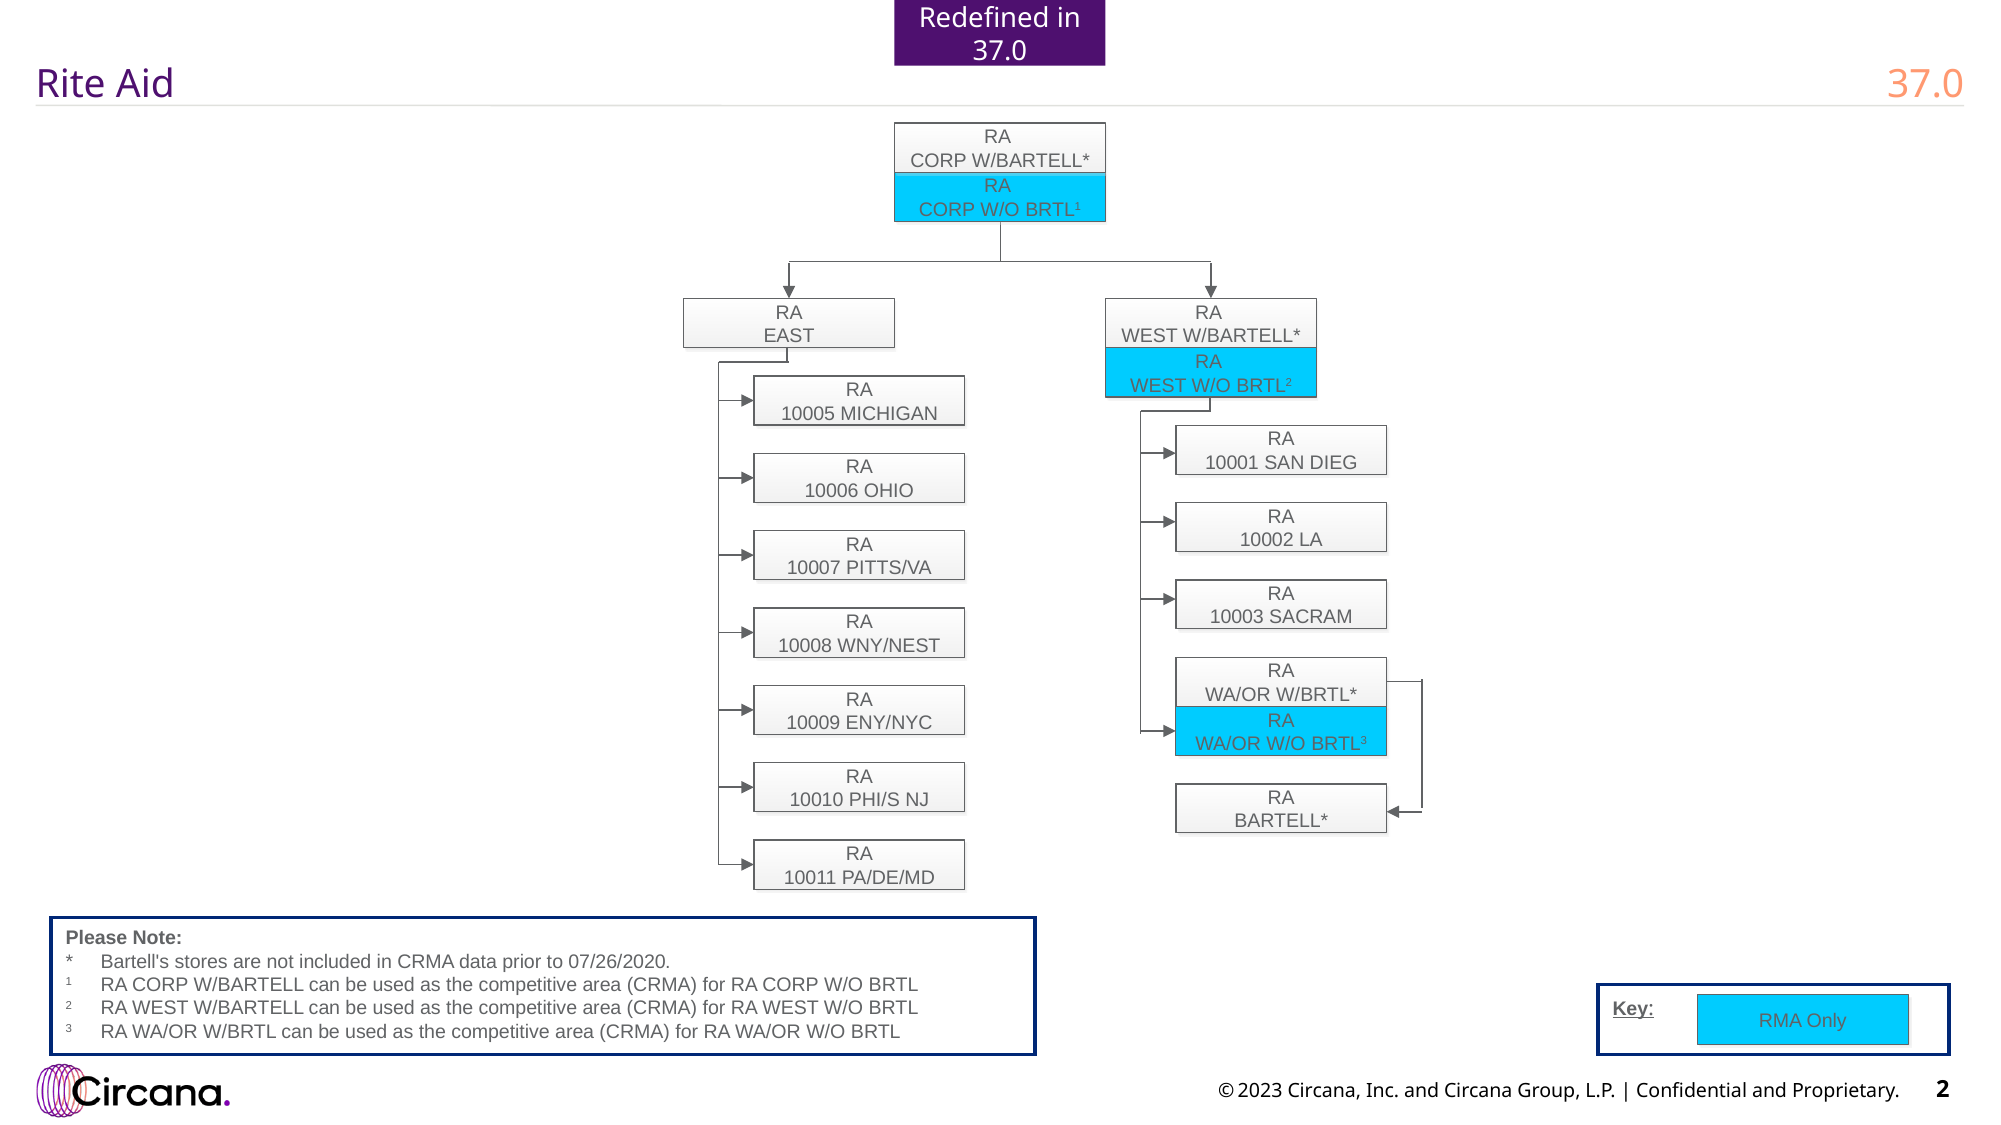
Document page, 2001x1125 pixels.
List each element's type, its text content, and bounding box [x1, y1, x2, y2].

text_box Please Note: * Bartell's stores are not included in CRMA data prior to 07/26/2020. 1 RA CORP W/BARTELL can be used as the competitive area (CRMA) for RA CORP W/O BRTL 2 RA WEST W/BARTELL can be used as the competitive area (CRMA) for RA WEST W/O BRTL 3 RA WA/OR W/BRTL can be used as the competitive area (CRMA) for RA WA/OR W/O BRTL [50, 917, 1036, 1055]
text_box RA WEST W/O BRTL2 [1105, 347, 1317, 397]
text_box RA CORP W/BARTELL* [894, 123, 1106, 173]
text_box RA WA/OR W/BRTL* [1175, 657, 1387, 706]
text_box RA WEST W/BARTELL* [1105, 298, 1317, 347]
text_box RA 10009 ENY/NYC [753, 685, 965, 735]
text_box RA EAST [683, 298, 895, 348]
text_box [1597, 984, 1950, 1055]
text_box Redefined in 37.0 [894, 0, 1106, 66]
list 37.0 [1821, 0, 1965, 106]
text_box RA 10011 PA/DE/MD [753, 839, 965, 890]
text_box RA 10001 SAN DIEG [1175, 425, 1387, 475]
picture [35, 1061, 231, 1118]
text_box RA 10006 OHIO [753, 453, 965, 503]
text_box RA BARTELL* [1175, 783, 1387, 833]
text_box RA 10008 WNY/NEST [753, 607, 965, 658]
text_box RA WA/OR W/O BRTL3 [1175, 706, 1387, 756]
text_box RA 10005 MICHIGAN [753, 375, 965, 426]
title Rite Aid [35, 0, 1821, 106]
text_box RA 10002 LA [1175, 502, 1387, 552]
text_box RA CORP W/O BRTL1 [894, 173, 1106, 222]
text_box RA 10003 SACRAM [1175, 579, 1387, 629]
text_box RA 10010 PHI/S NJ [753, 762, 965, 812]
text_box RA 10007 PITTS/VA [753, 530, 965, 580]
